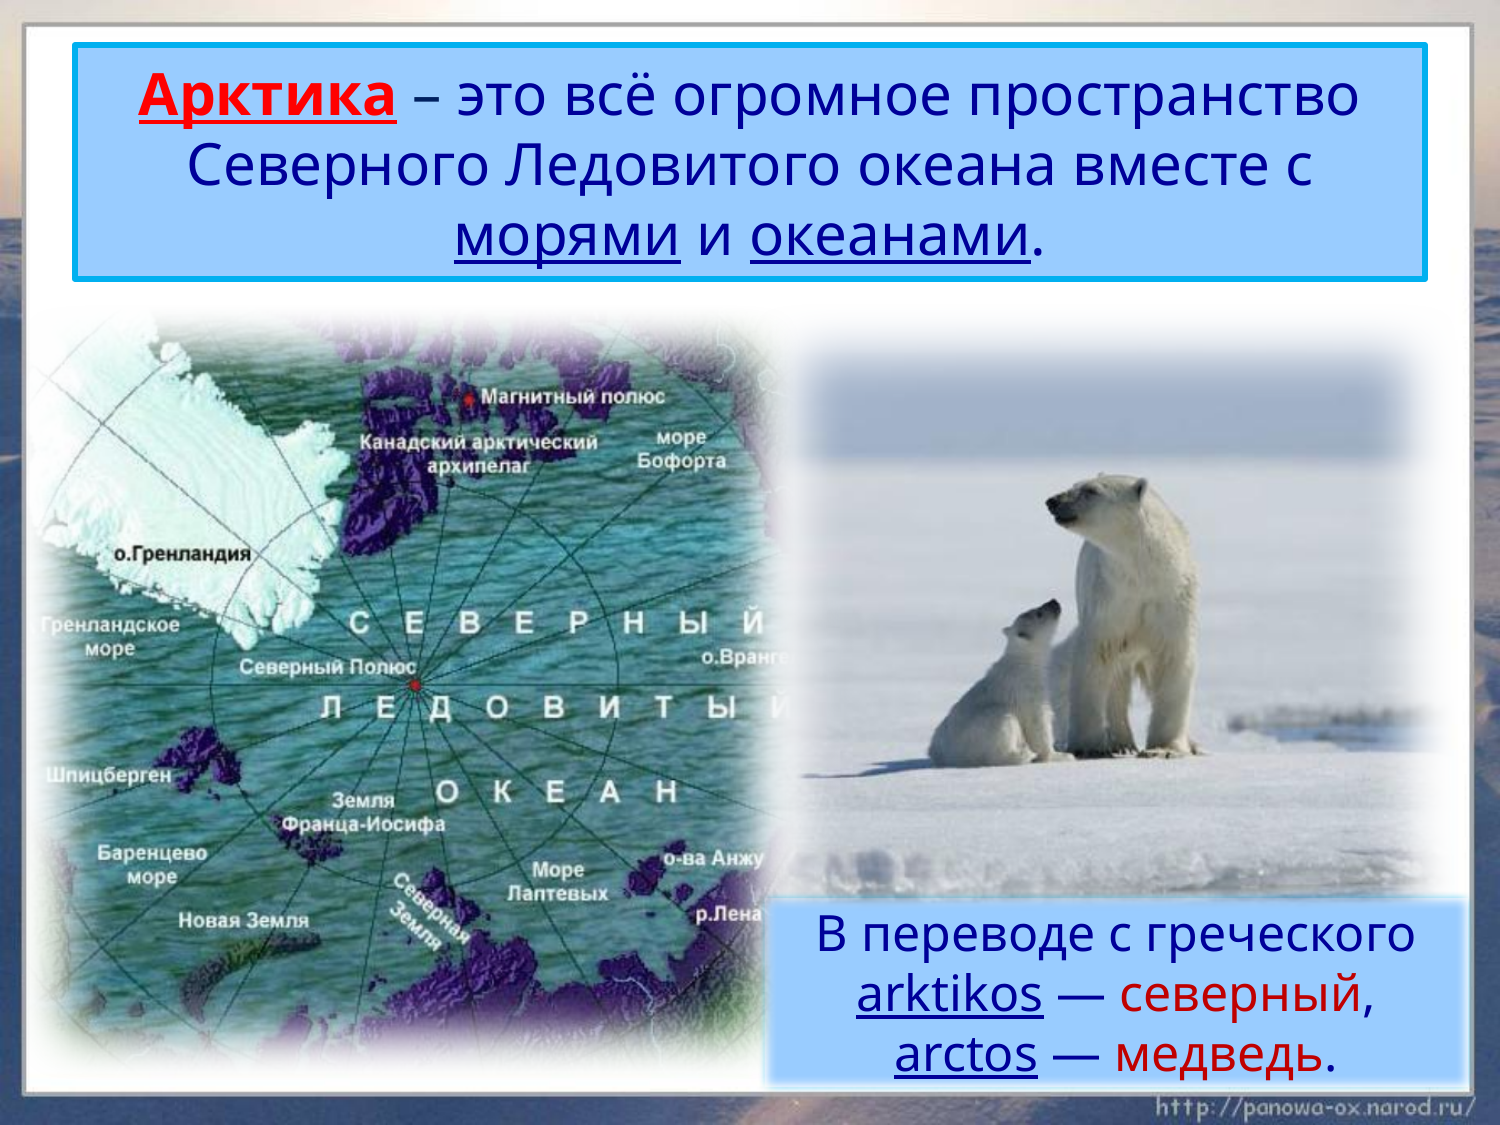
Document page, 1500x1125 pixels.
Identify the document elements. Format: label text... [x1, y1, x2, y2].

text_box В переводе с греческого arktikos — северный, аrctos — медведь. [810, 959, 1456, 1075]
picture [0, 0, 1500, 1125]
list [748, 302, 1459, 953]
title Арктика – это всё огромное пространство Северного Ледовитого океана вместе с морями и океанами. [75, 45, 1425, 279]
